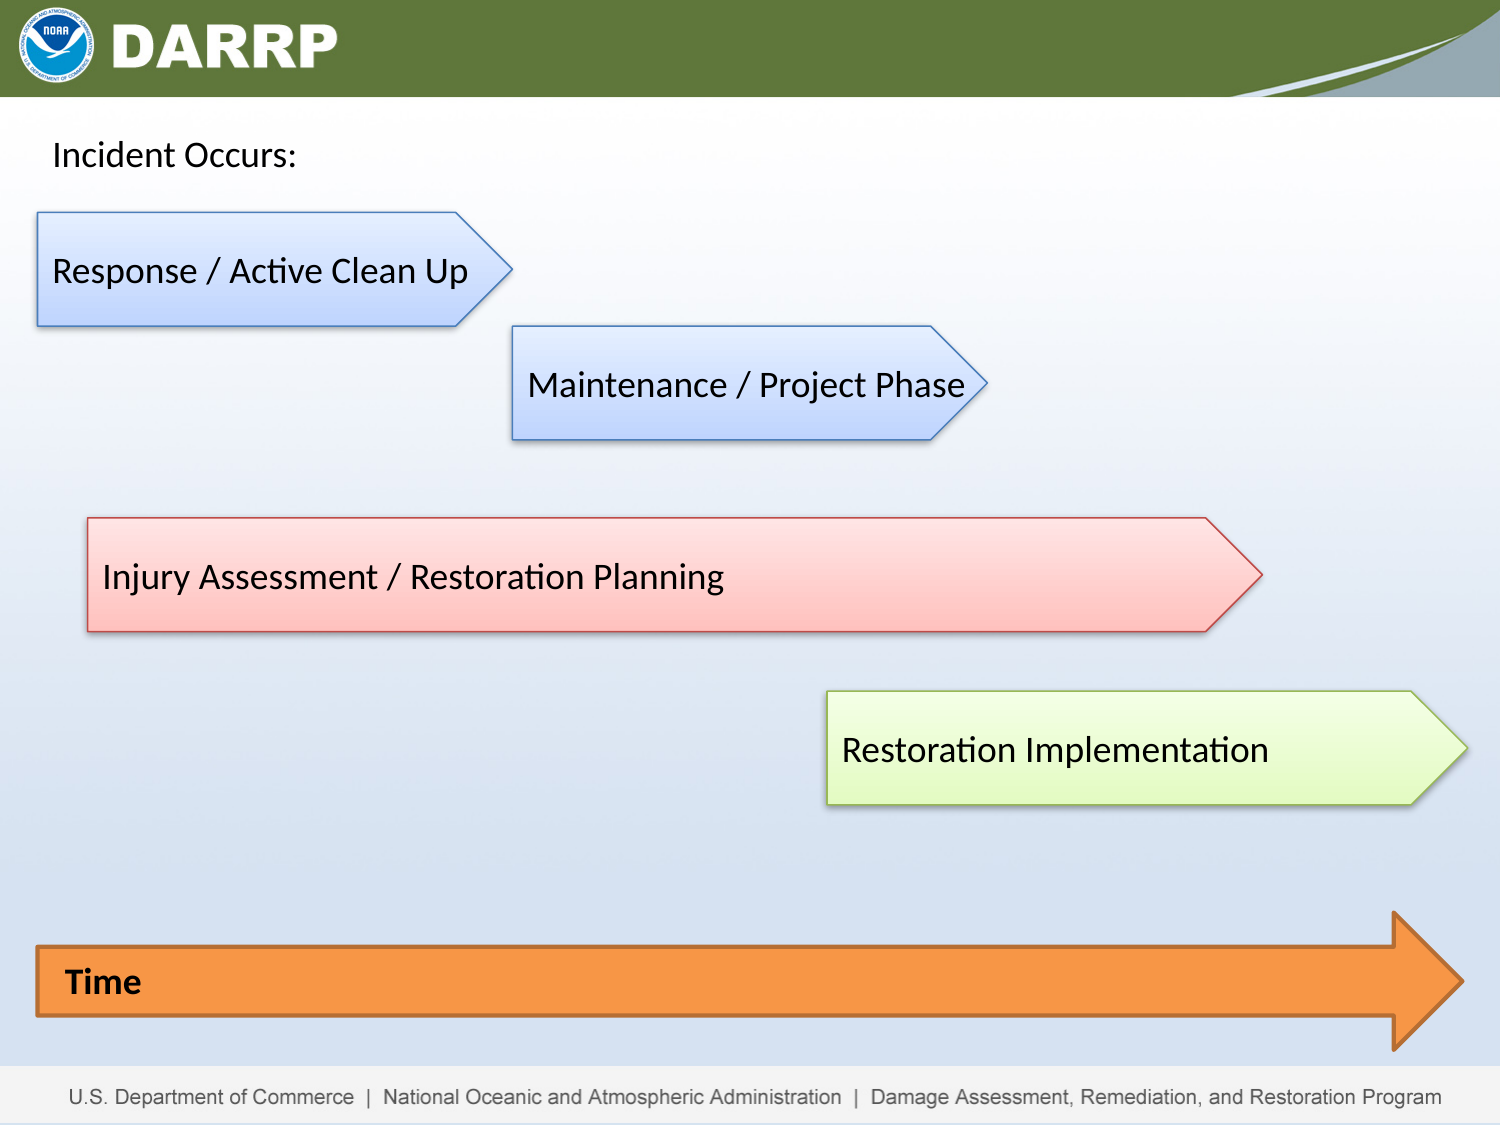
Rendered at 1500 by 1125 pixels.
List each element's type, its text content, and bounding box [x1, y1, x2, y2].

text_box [37, 912, 1463, 1051]
text_box Incident Occurs: [37, 122, 538, 183]
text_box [826, 690, 1469, 806]
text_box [87, 517, 1263, 632]
picture [0, 0, 1500, 1125]
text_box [512, 325, 1055, 441]
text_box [37, 212, 538, 327]
